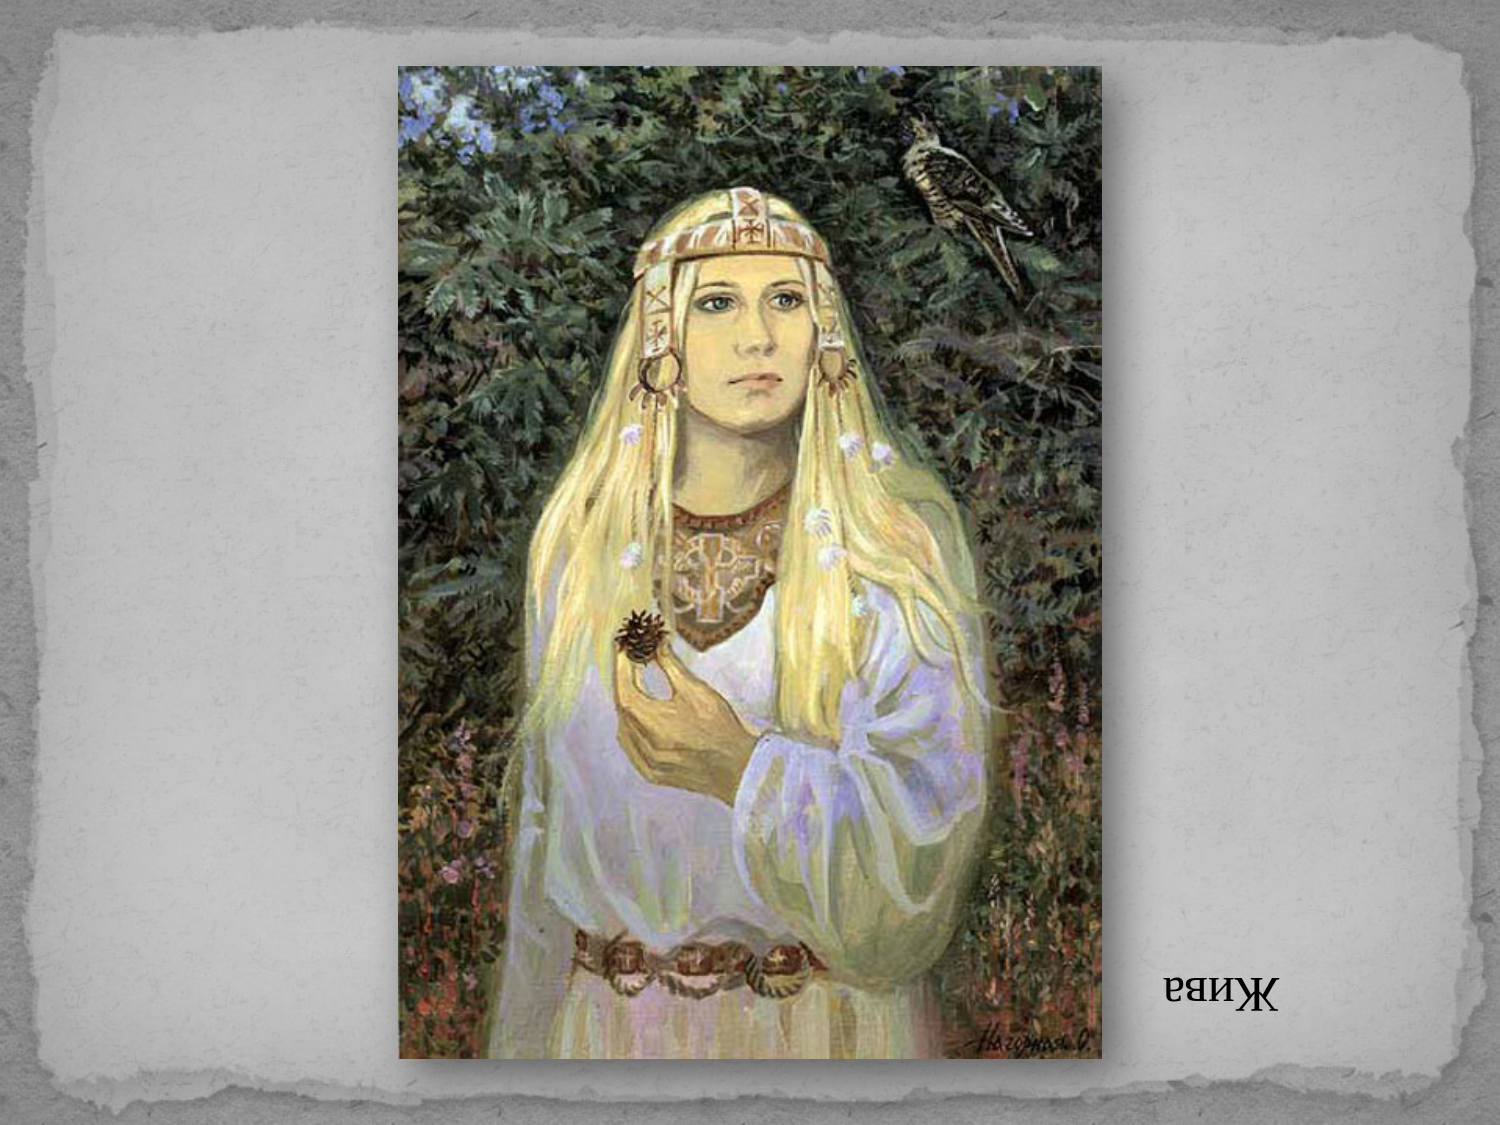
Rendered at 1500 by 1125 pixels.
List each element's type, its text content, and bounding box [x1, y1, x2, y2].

picture [398, 66, 1102, 1059]
text_box Жива [1146, 961, 1295, 1037]
